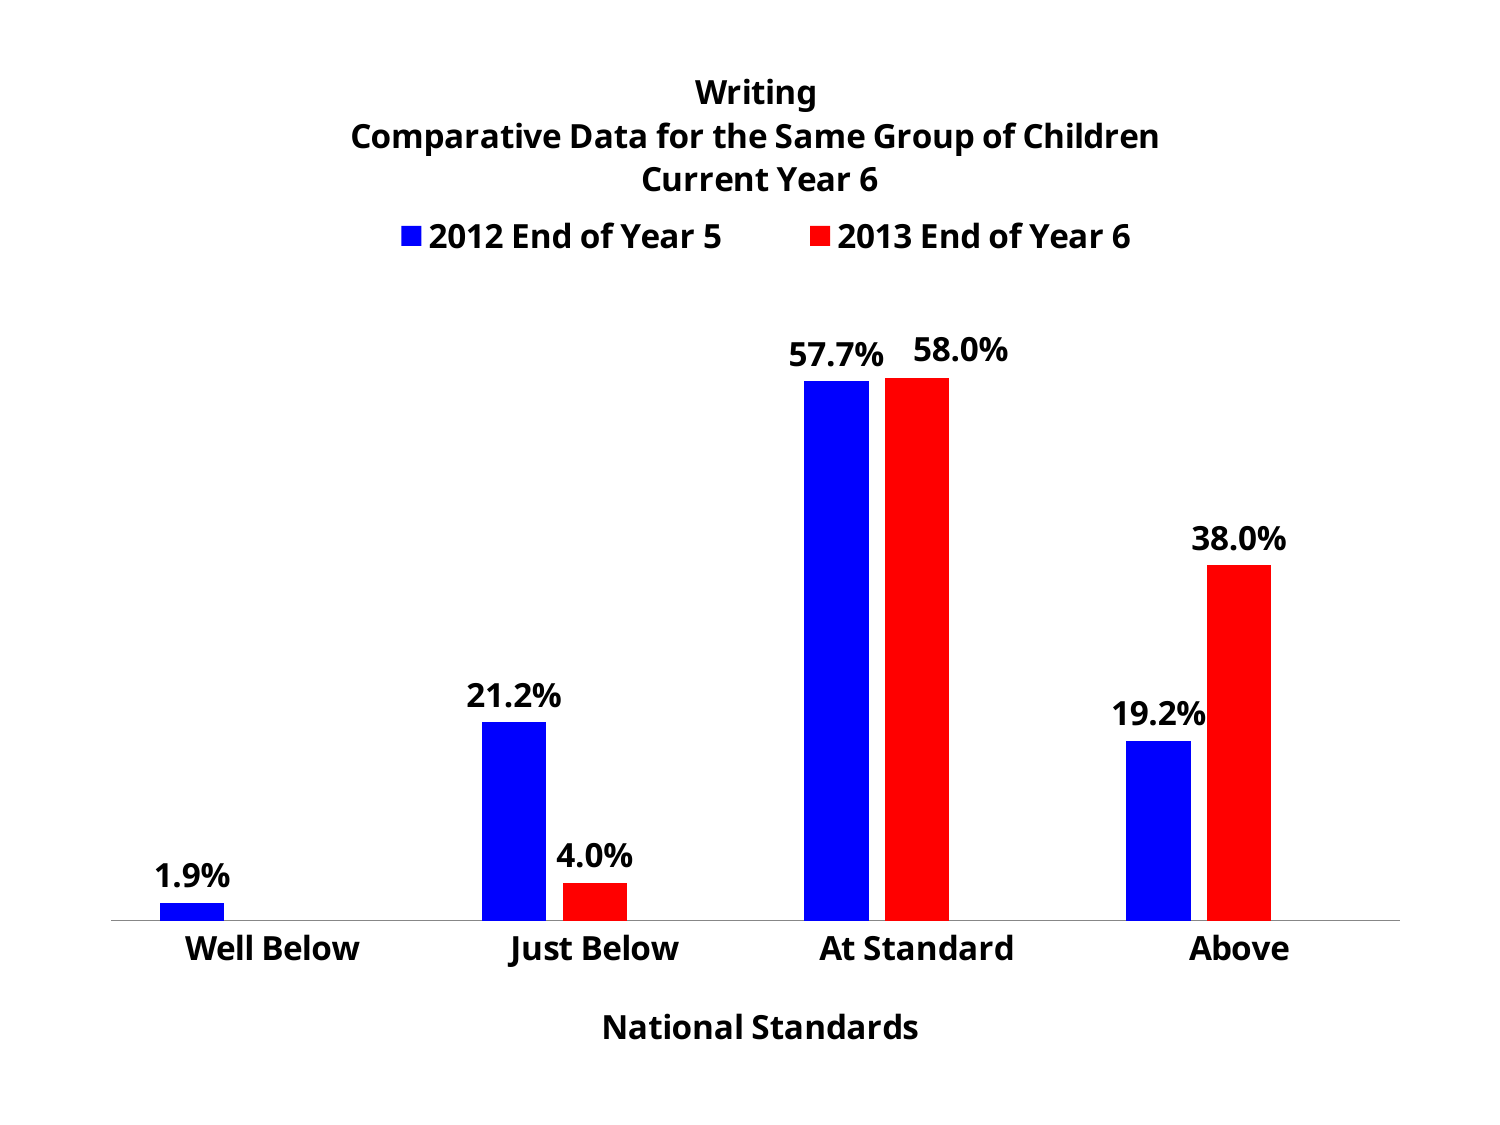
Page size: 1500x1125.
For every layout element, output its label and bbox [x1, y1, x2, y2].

chart [88, 30, 1424, 1083]
